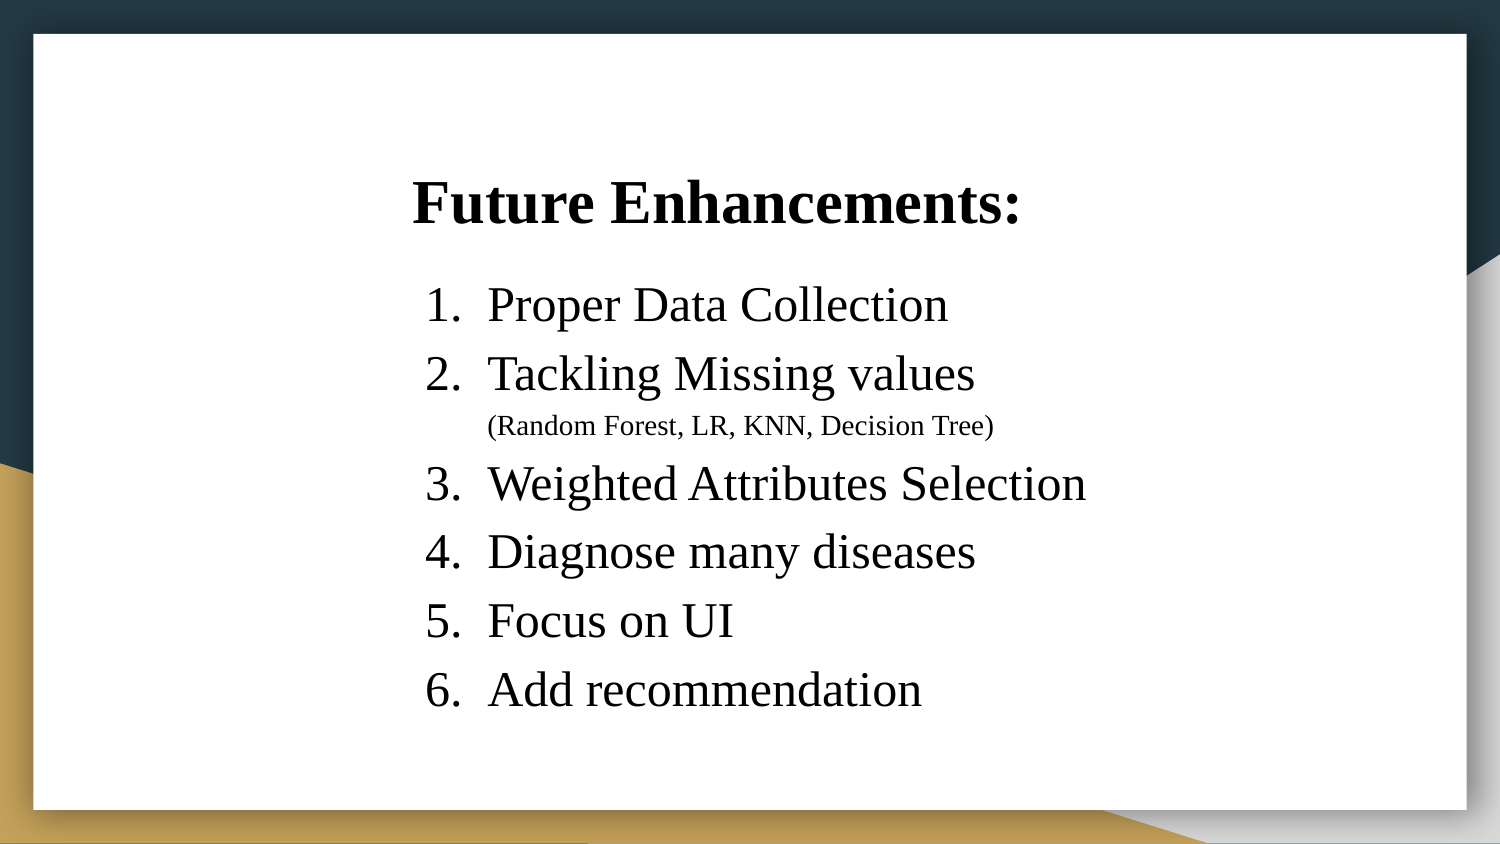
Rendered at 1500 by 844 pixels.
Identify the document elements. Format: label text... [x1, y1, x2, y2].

title Future Enhancements: [397, 135, 1269, 247]
list Proper Data Collection Tackling Missing values (Random Forest, LR, KNN, Decision Tree) Weighted Attributes Selection Diagnose many diseases Focus on UI Add recommendation [397, 247, 1366, 774]
